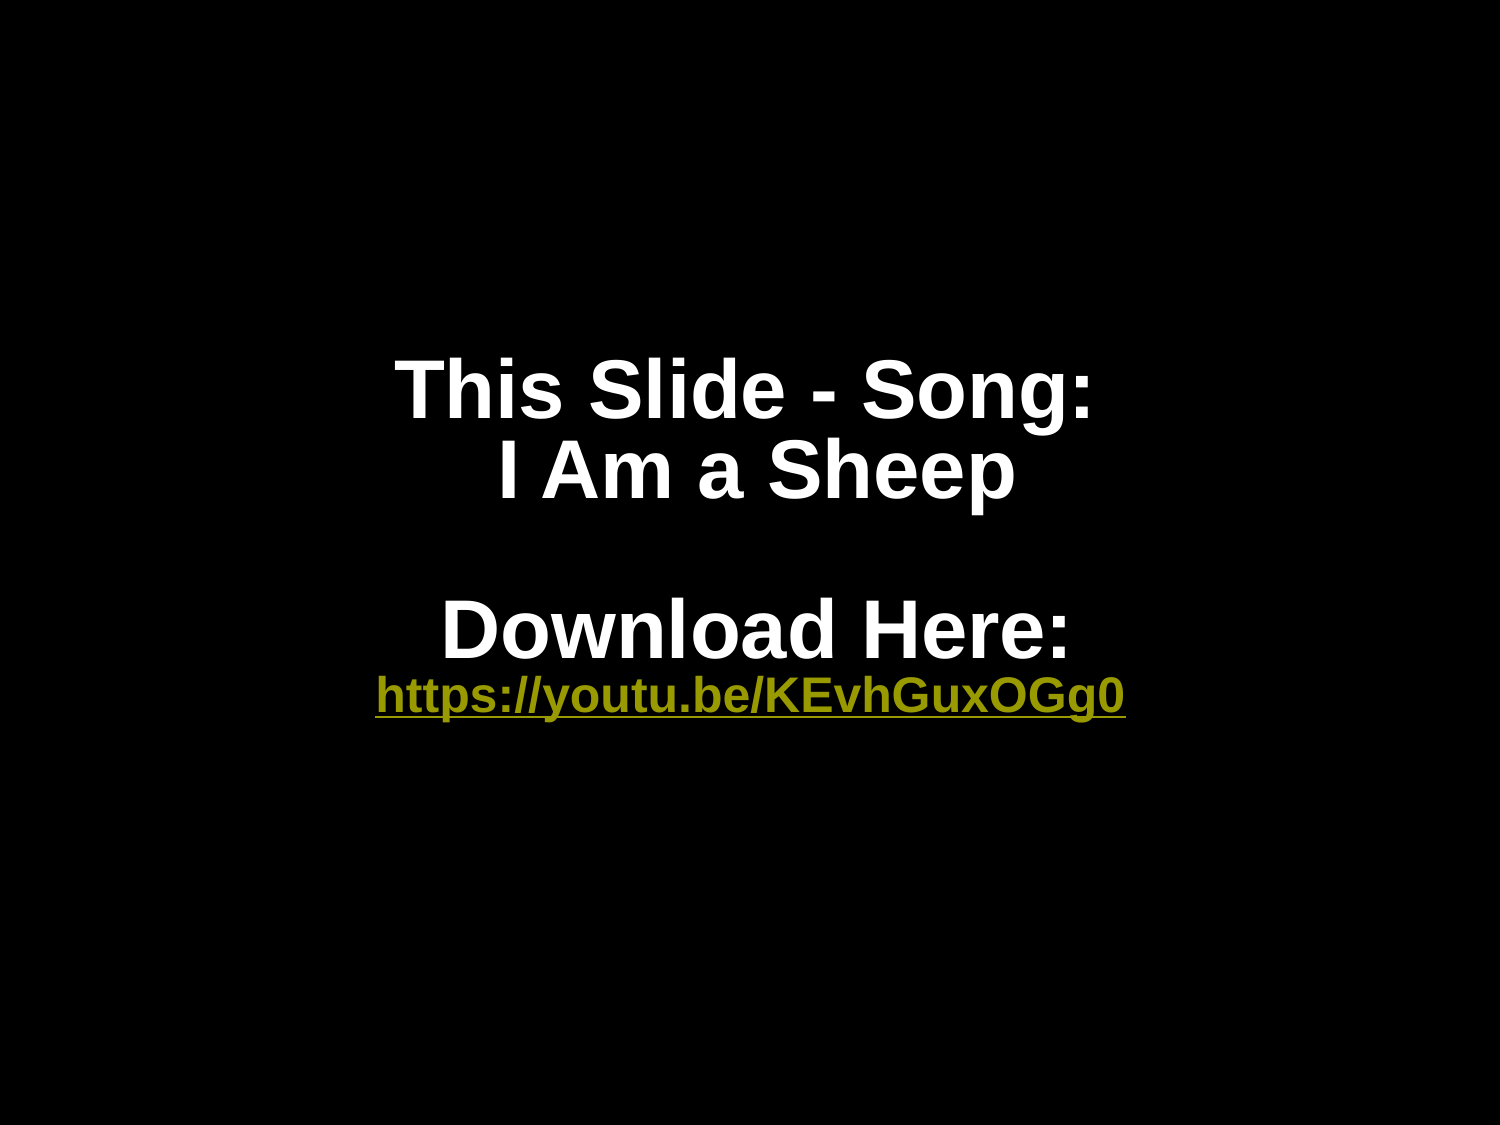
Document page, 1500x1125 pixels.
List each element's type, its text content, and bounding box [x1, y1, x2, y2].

title This Slide - Song: I Am a Sheep Download Here: https://youtu.be/KEvhGuxOGg0 [0, 0, 1500, 738]
